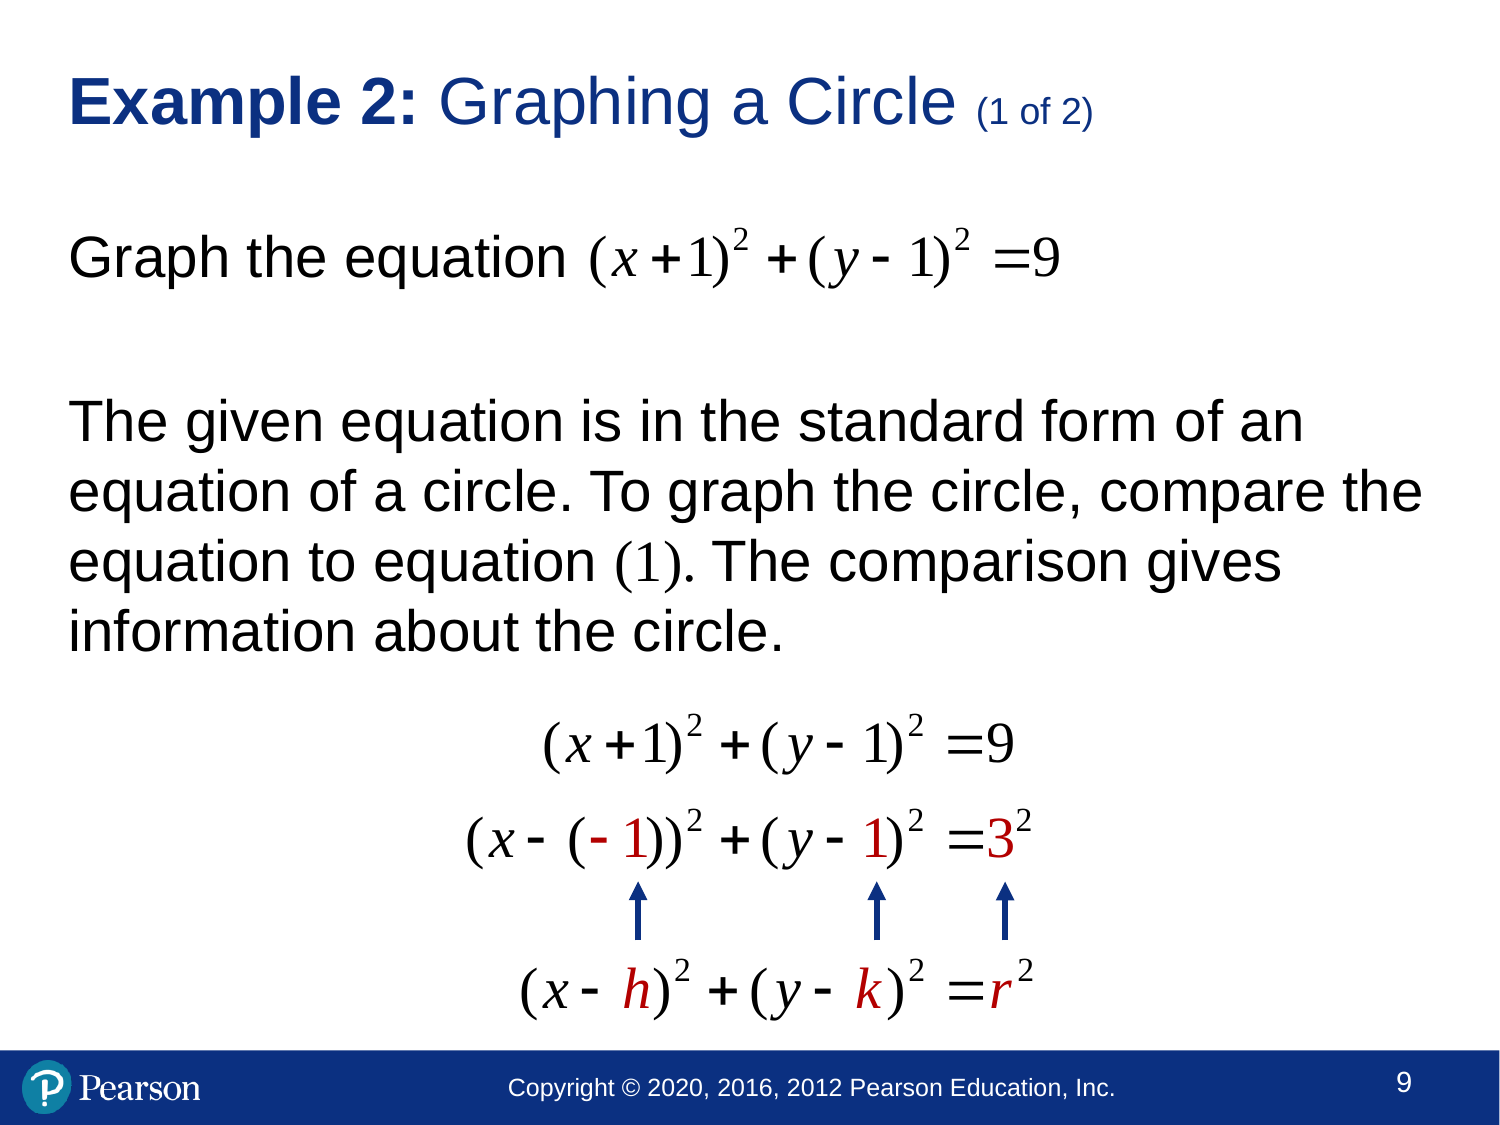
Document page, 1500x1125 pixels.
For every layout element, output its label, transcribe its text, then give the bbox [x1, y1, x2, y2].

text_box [516, 881, 1039, 1028]
title Example 2: Graphing a Circle (1 of 2) [53, 23, 1459, 173]
picture [22, 1060, 200, 1114]
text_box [463, 704, 1037, 876]
list Graph the equation The given equation is in the standard form of an equation of a circle. To graph the circle, compare the equation to equation (1). The comparison gives information about the circle. [53, 211, 1459, 1041]
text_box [586, 220, 1066, 296]
